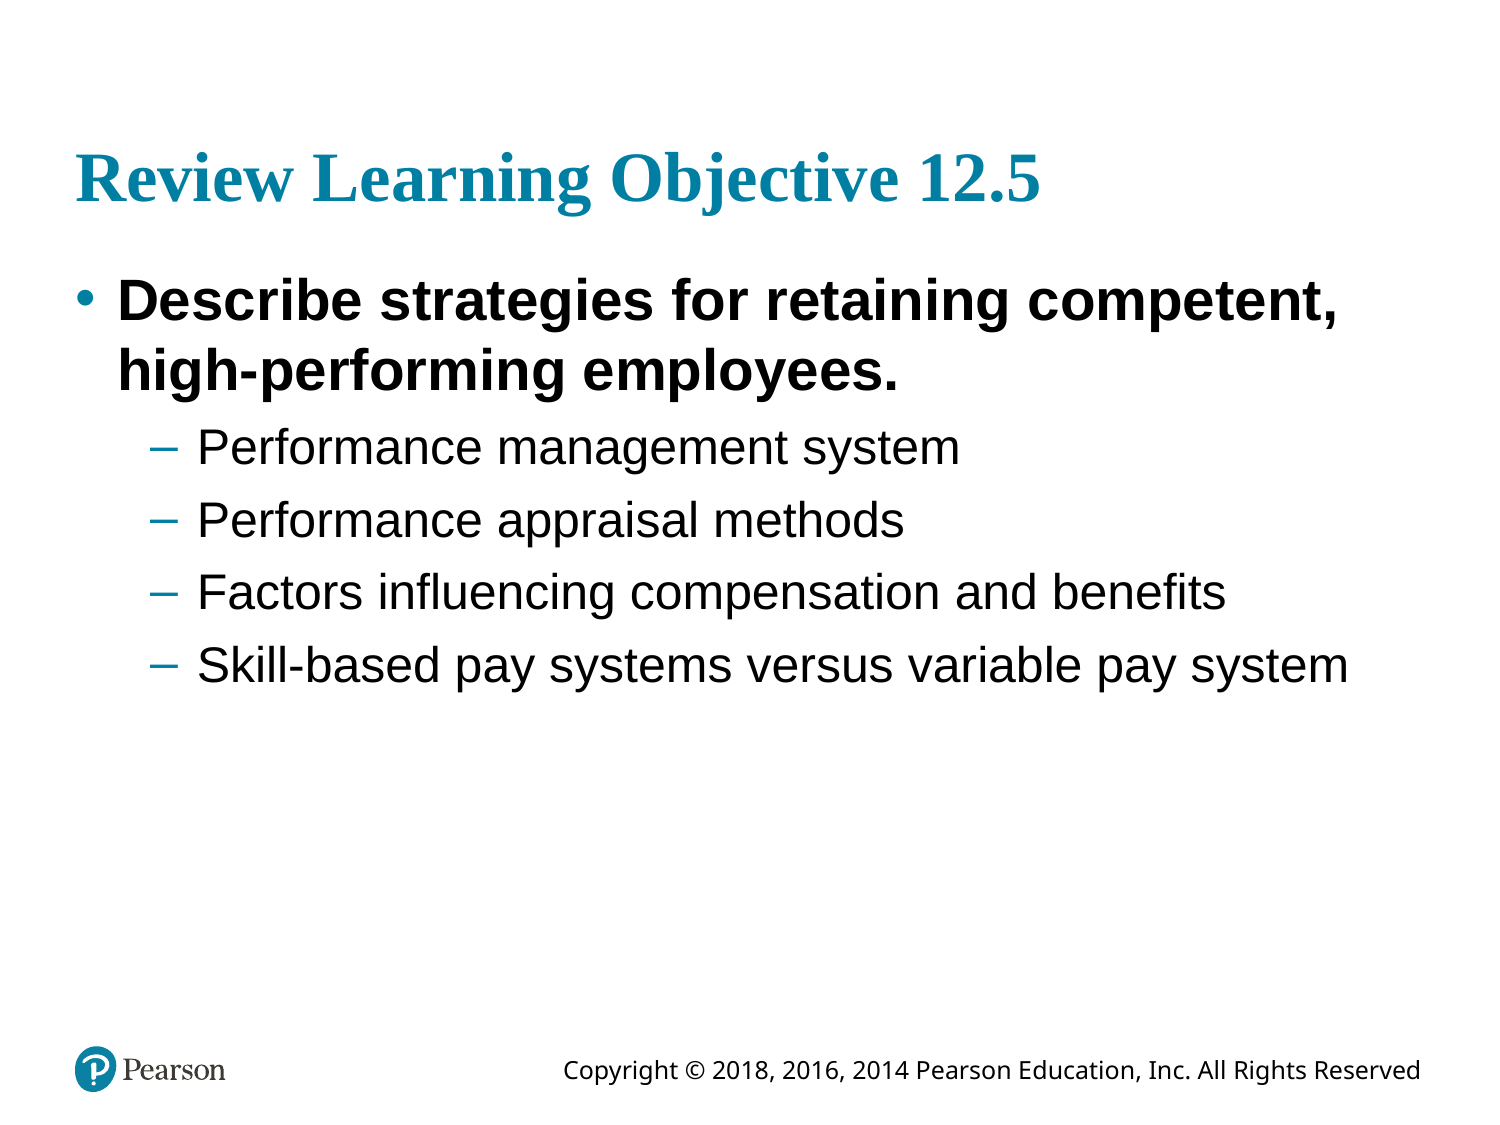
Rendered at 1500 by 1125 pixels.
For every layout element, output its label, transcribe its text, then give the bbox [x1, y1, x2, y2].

list Describe strategies for retaining competent, high-performing employees. Performance management system Performance appraisal methods Factors influencing compensation and benefits Skill-based pay systems versus variable pay system [75, 262, 1425, 1005]
title Review Learning Objective 12.5 [75, 35, 1425, 216]
